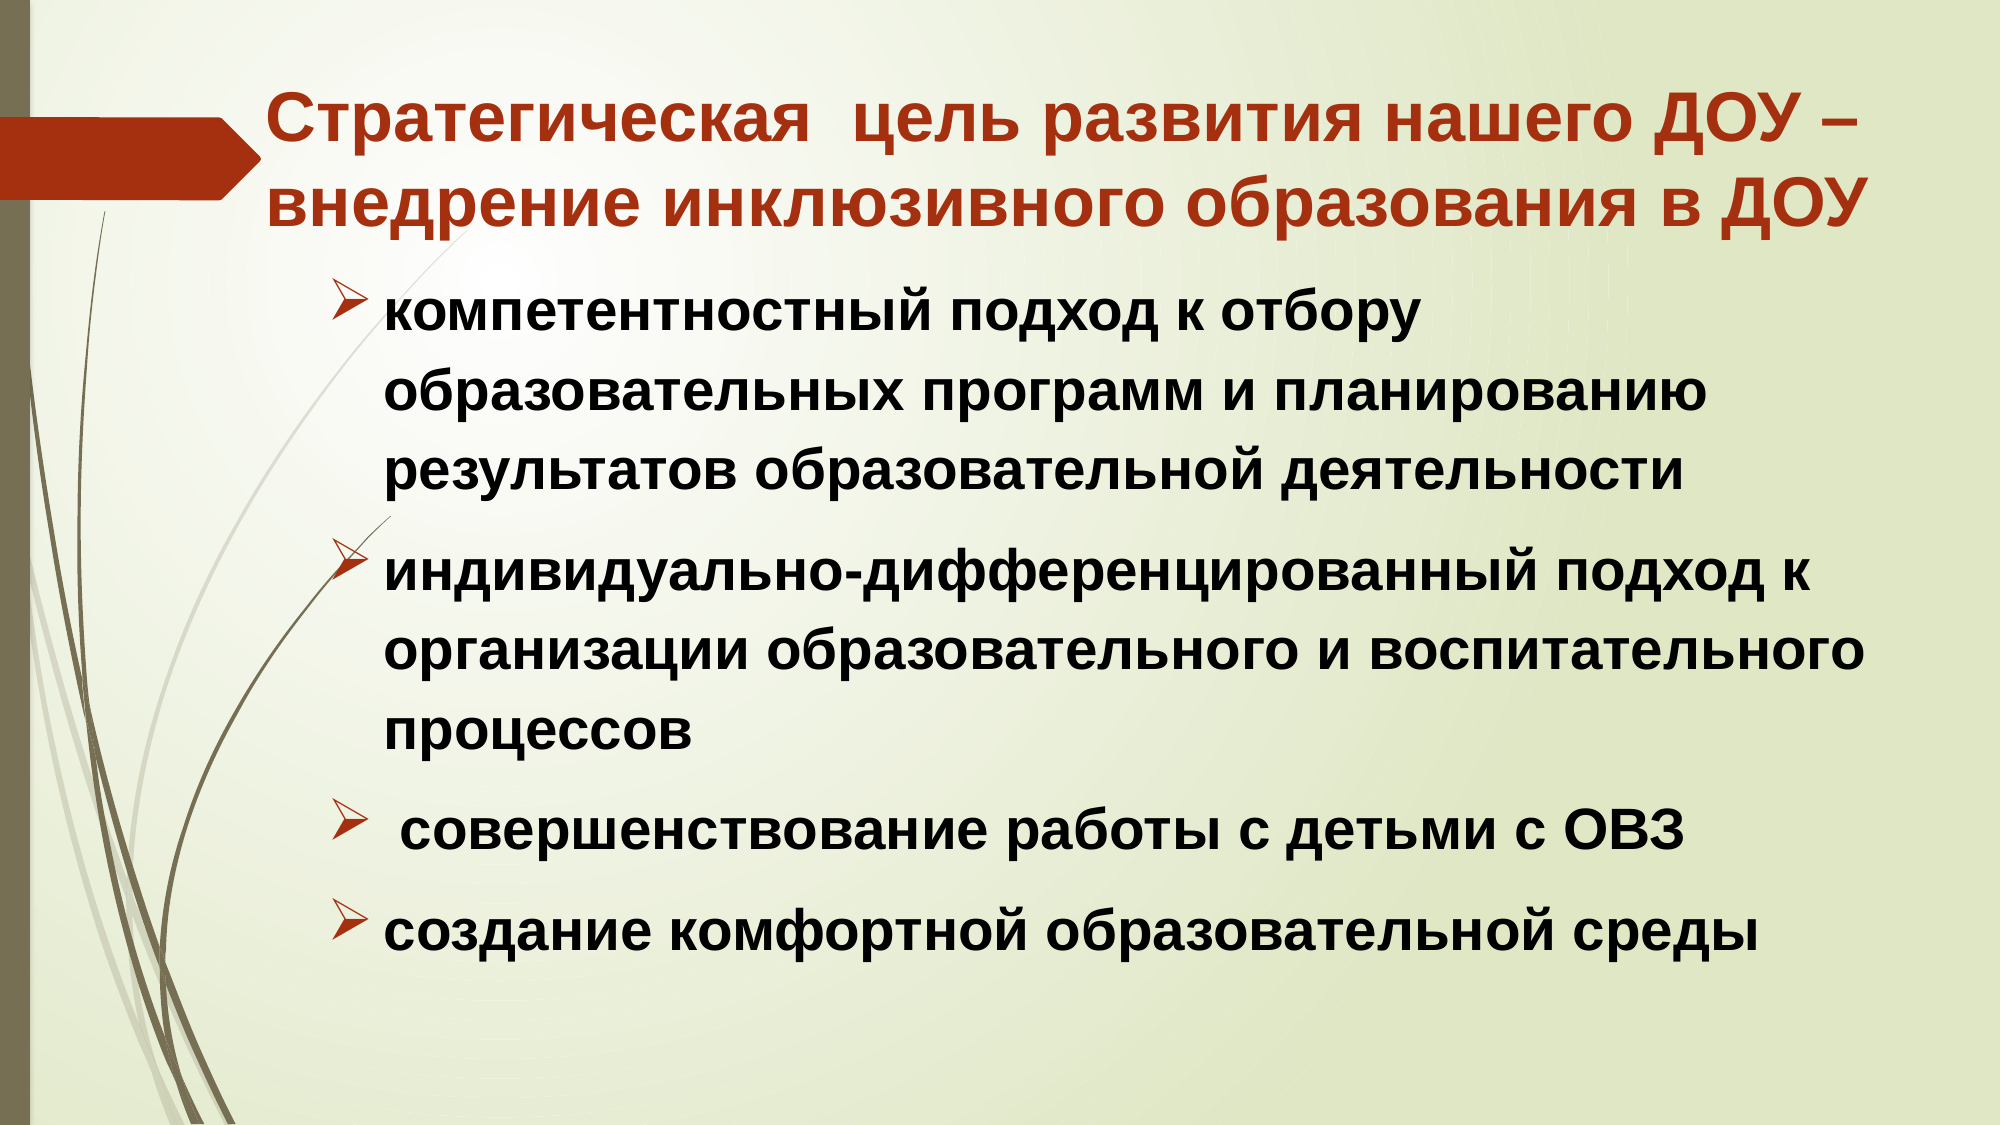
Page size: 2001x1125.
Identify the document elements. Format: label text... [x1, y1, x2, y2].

list компетентностный подход к отбору образовательных программ и планированию результатов образовательной деятельности индивидуально-дифференцированный подход к организации образовательного и воспитательного процессов совершенствование работы с детьми с ОВЗ создание комфортной образовательной среды [312, 254, 1916, 1092]
title Стратегическая цель развития нашего ДОУ – внедрение инклюзивного образования в ДОУ [250, 63, 1888, 255]
